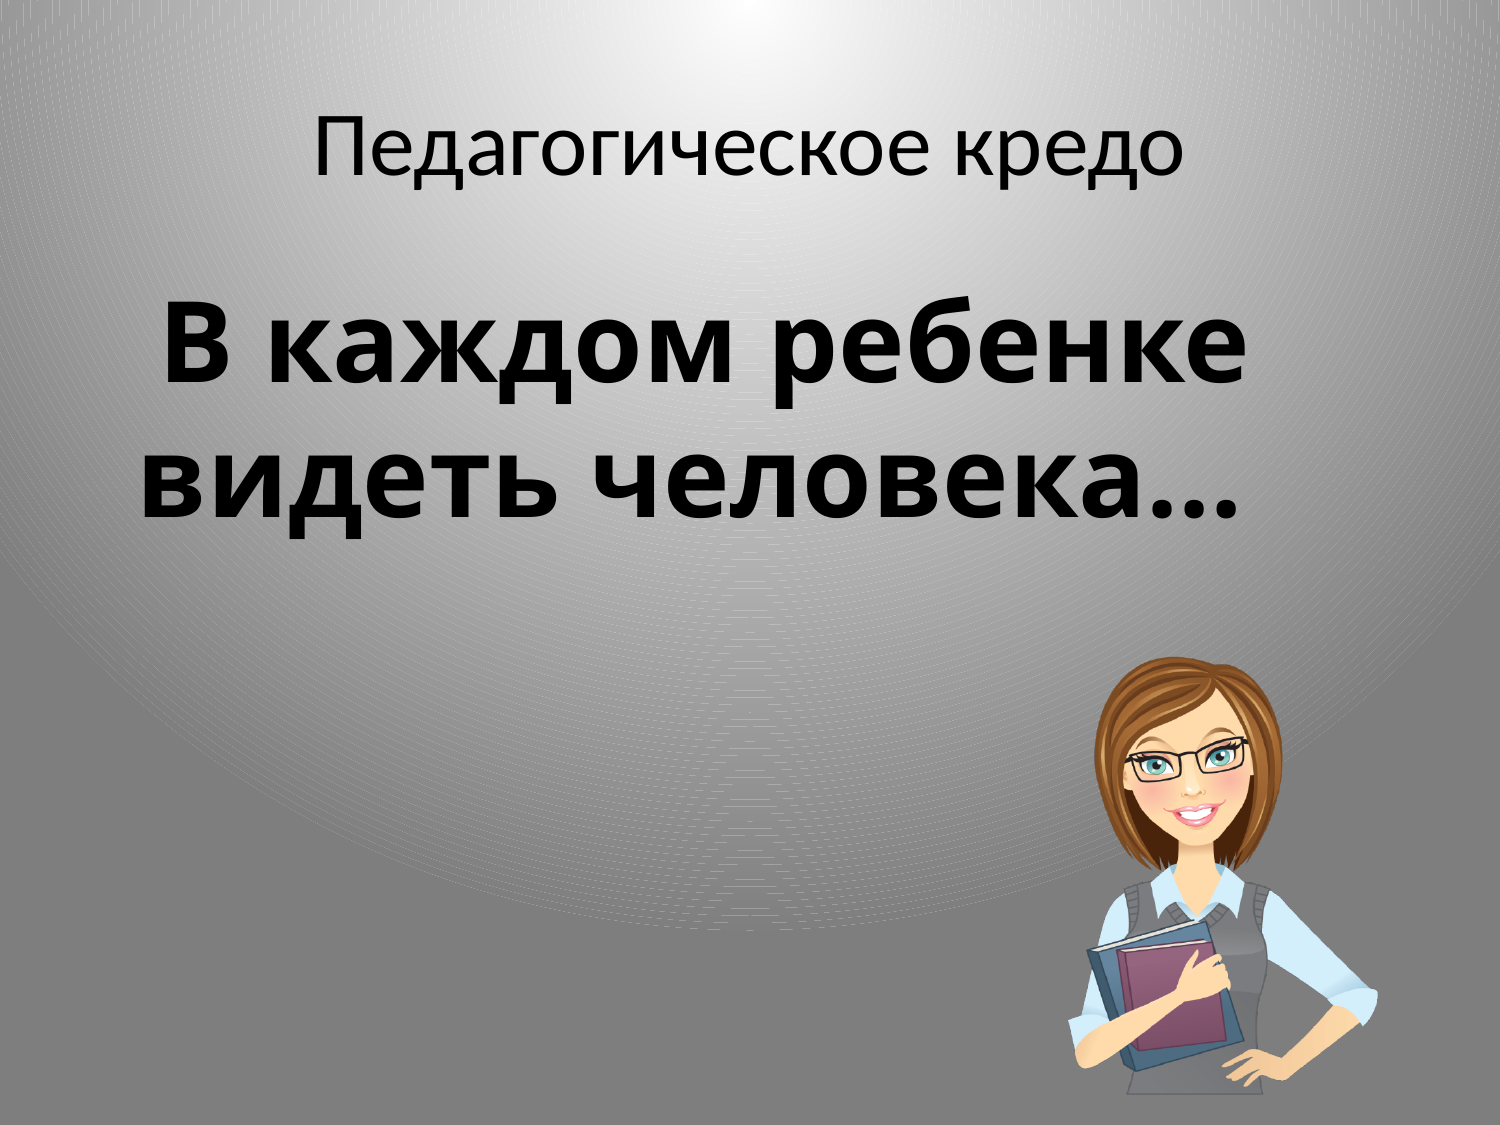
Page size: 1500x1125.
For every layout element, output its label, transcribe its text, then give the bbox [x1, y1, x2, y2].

picture [1068, 656, 1401, 1102]
title Педагогическое кредо [75, 45, 1425, 233]
list В каждом ребенке видеть человека… [75, 262, 1306, 646]
